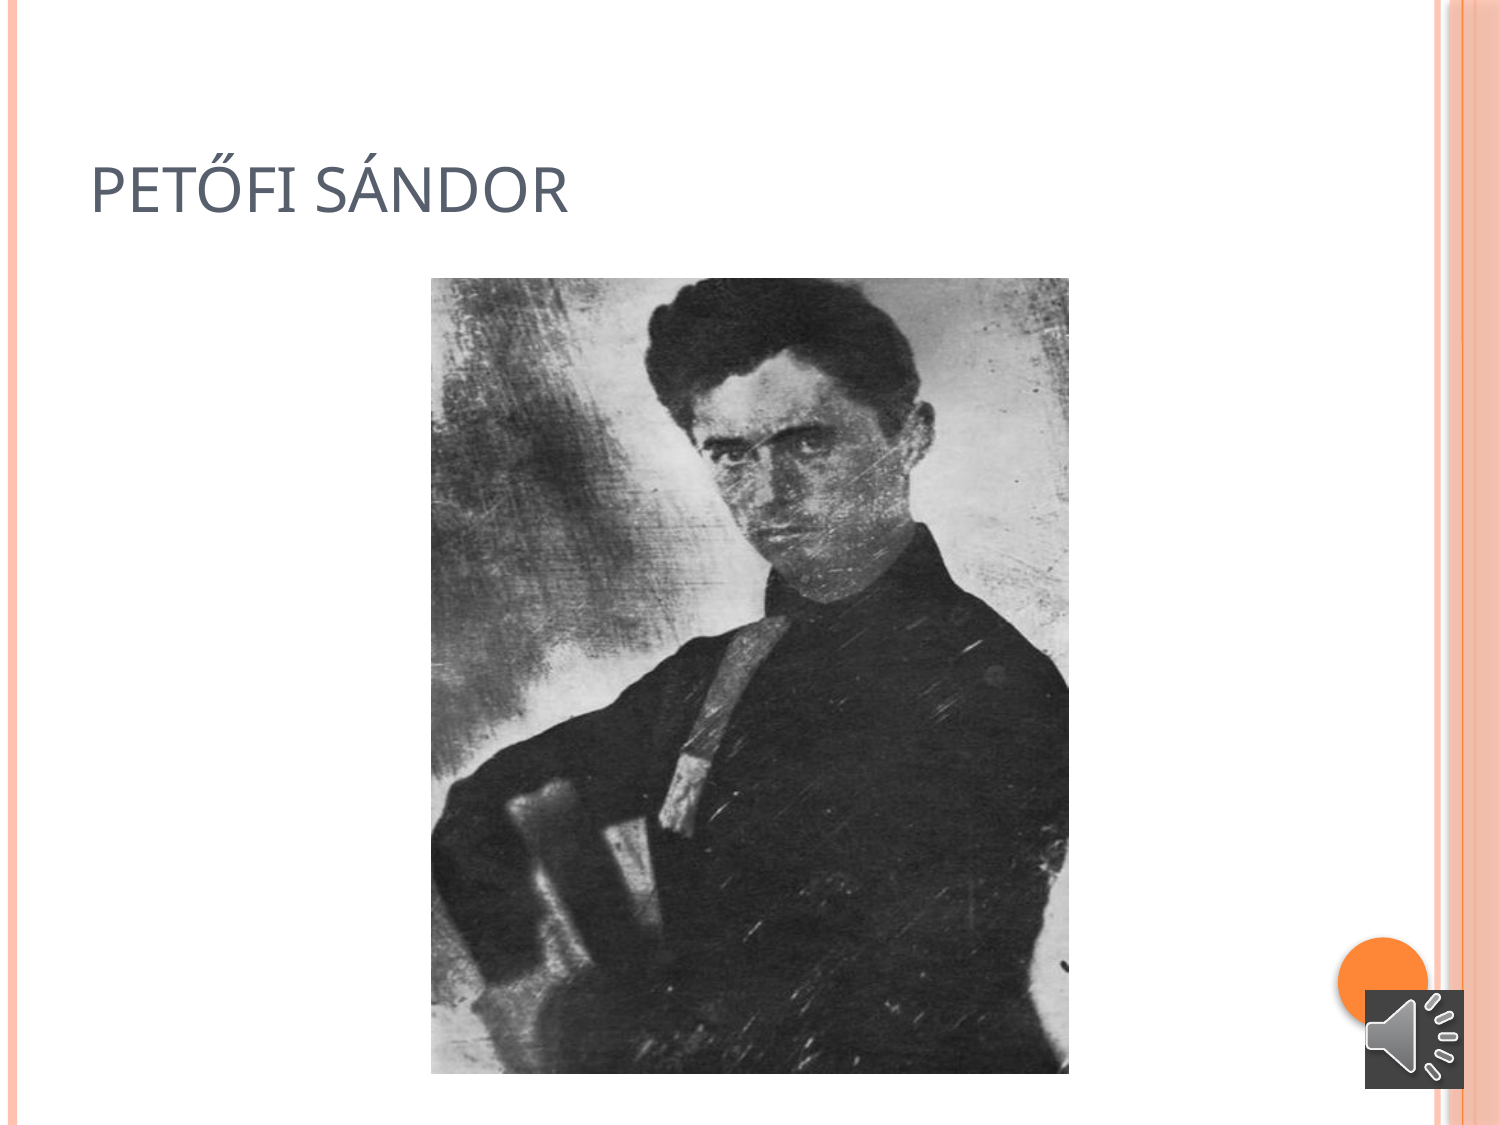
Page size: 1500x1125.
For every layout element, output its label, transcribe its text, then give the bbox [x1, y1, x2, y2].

title Petőfi Sándor [75, 45, 1300, 233]
picture [1364, 989, 1466, 1091]
picture [430, 278, 1070, 1074]
